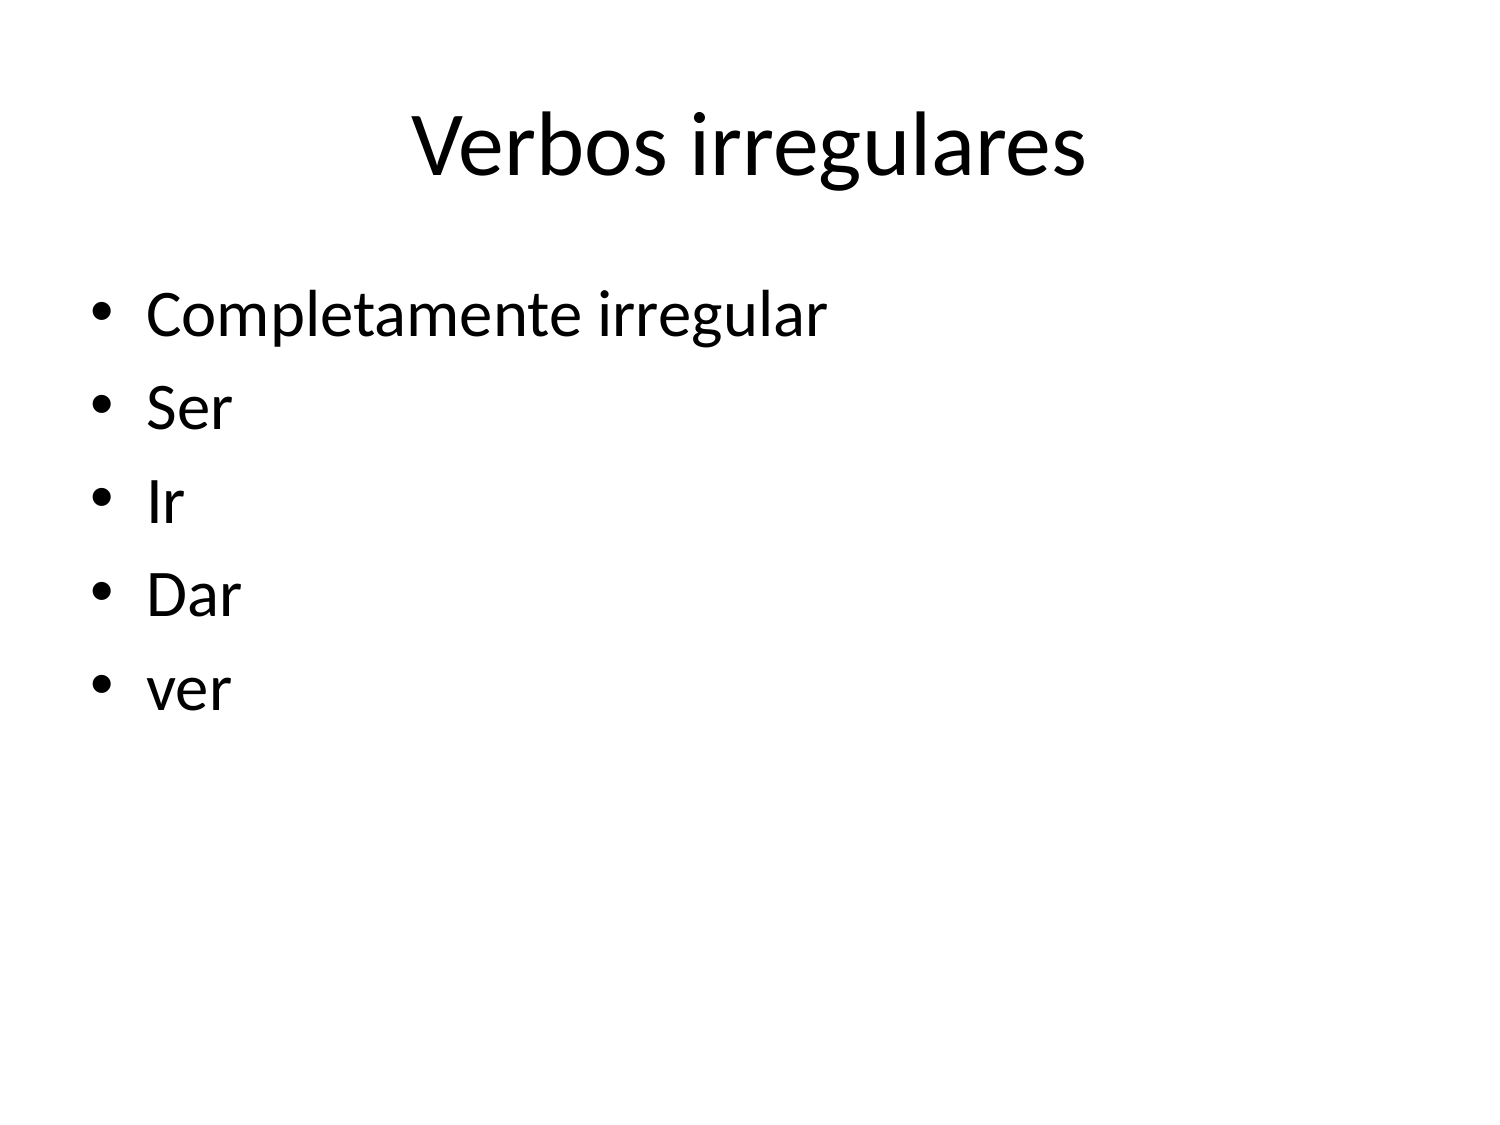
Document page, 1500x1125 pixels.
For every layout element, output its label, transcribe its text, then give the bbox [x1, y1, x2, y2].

list Completamente irregular Ser Ir Dar ver [75, 262, 1425, 1005]
title Verbos irregulares [75, 45, 1425, 233]
